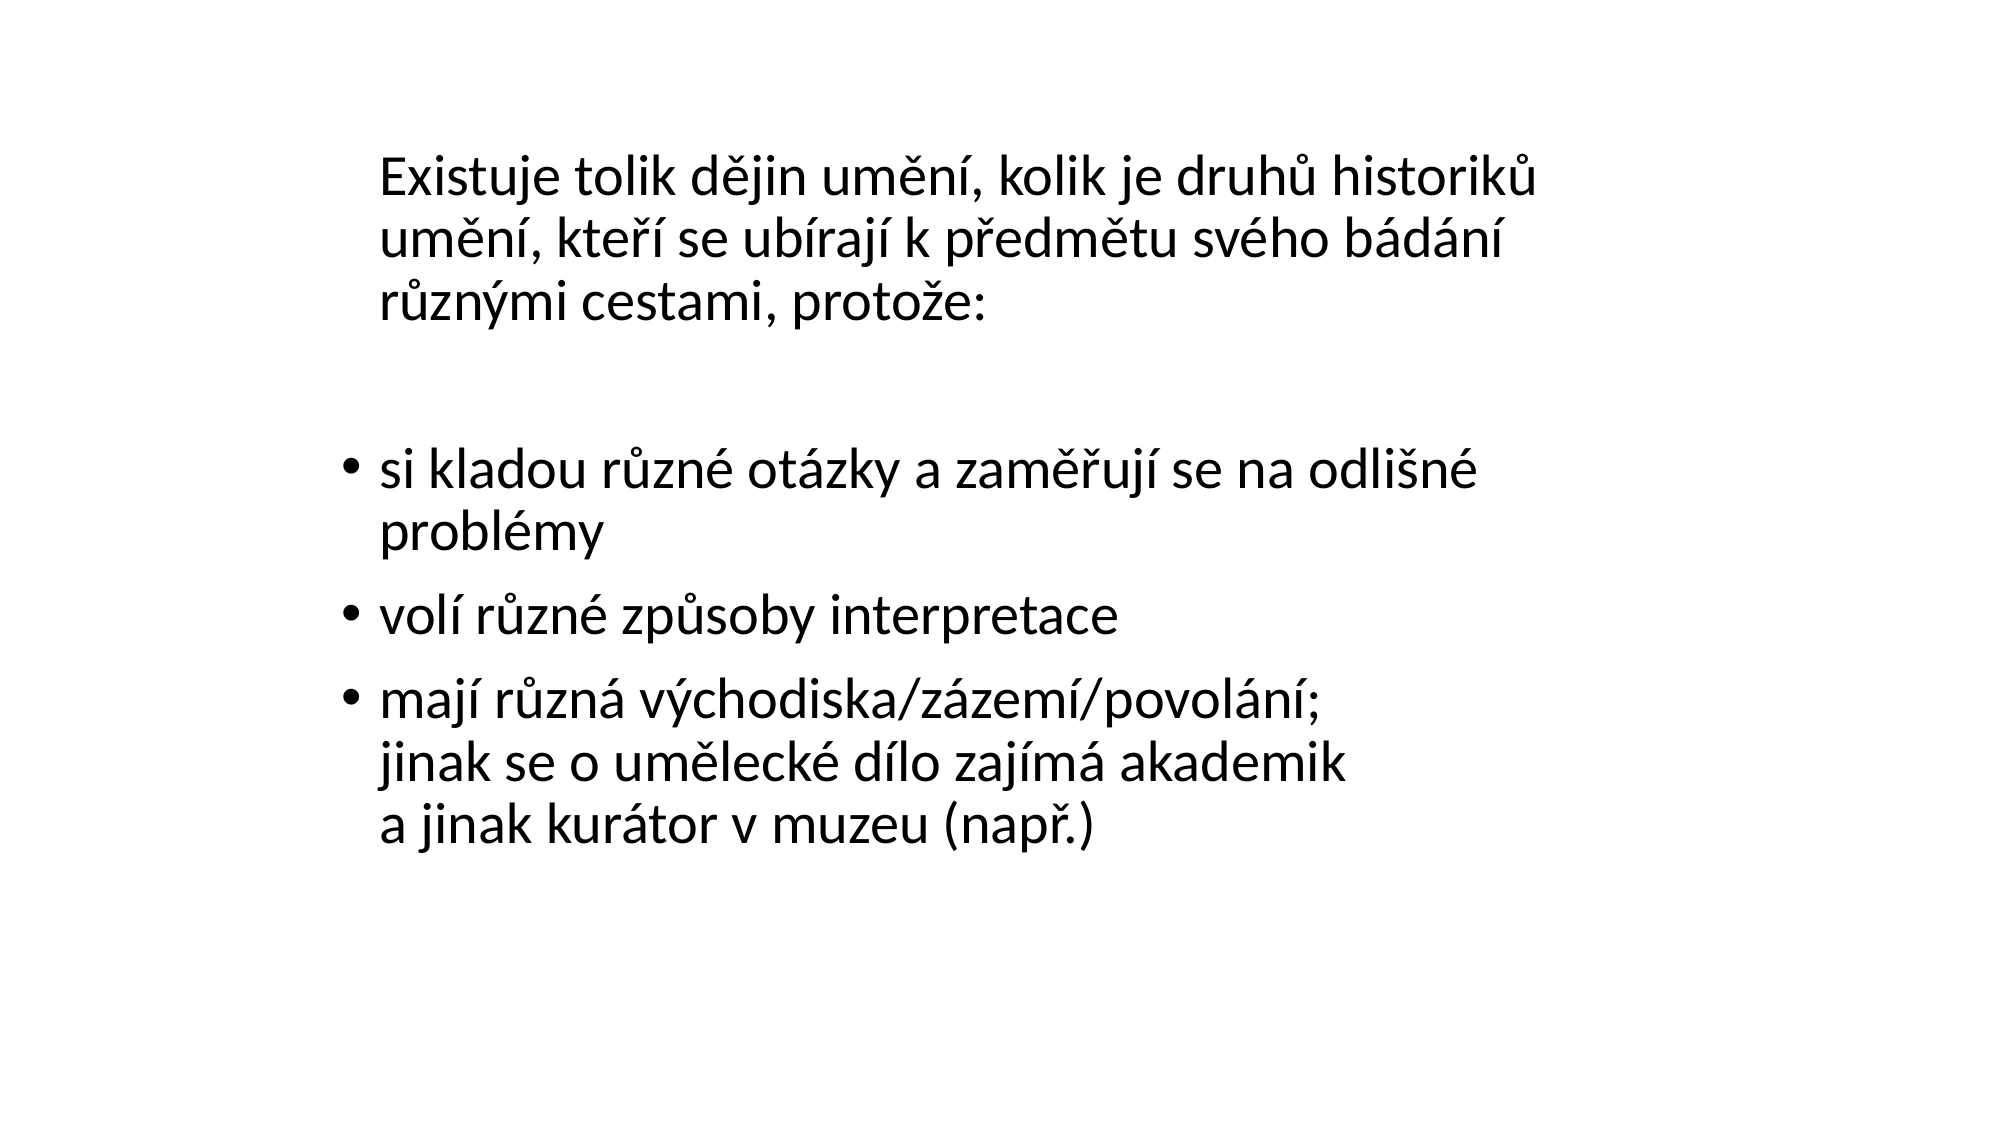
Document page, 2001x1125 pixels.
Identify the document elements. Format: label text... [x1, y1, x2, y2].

list Existuje tolik dějin umění, kolik je druhů historiků umění, kteří se ubírají k předmětu svého bádání různými cestami, protože: si kladou různé otázky a zaměřují se na odlišné problémy volí různé způsoby interpretace mají různá východiska/zázemí/povolání; jinak se o umělecké dílo zajímá akademik a jinak kurátor v muzeu (např.) [326, 137, 1677, 988]
